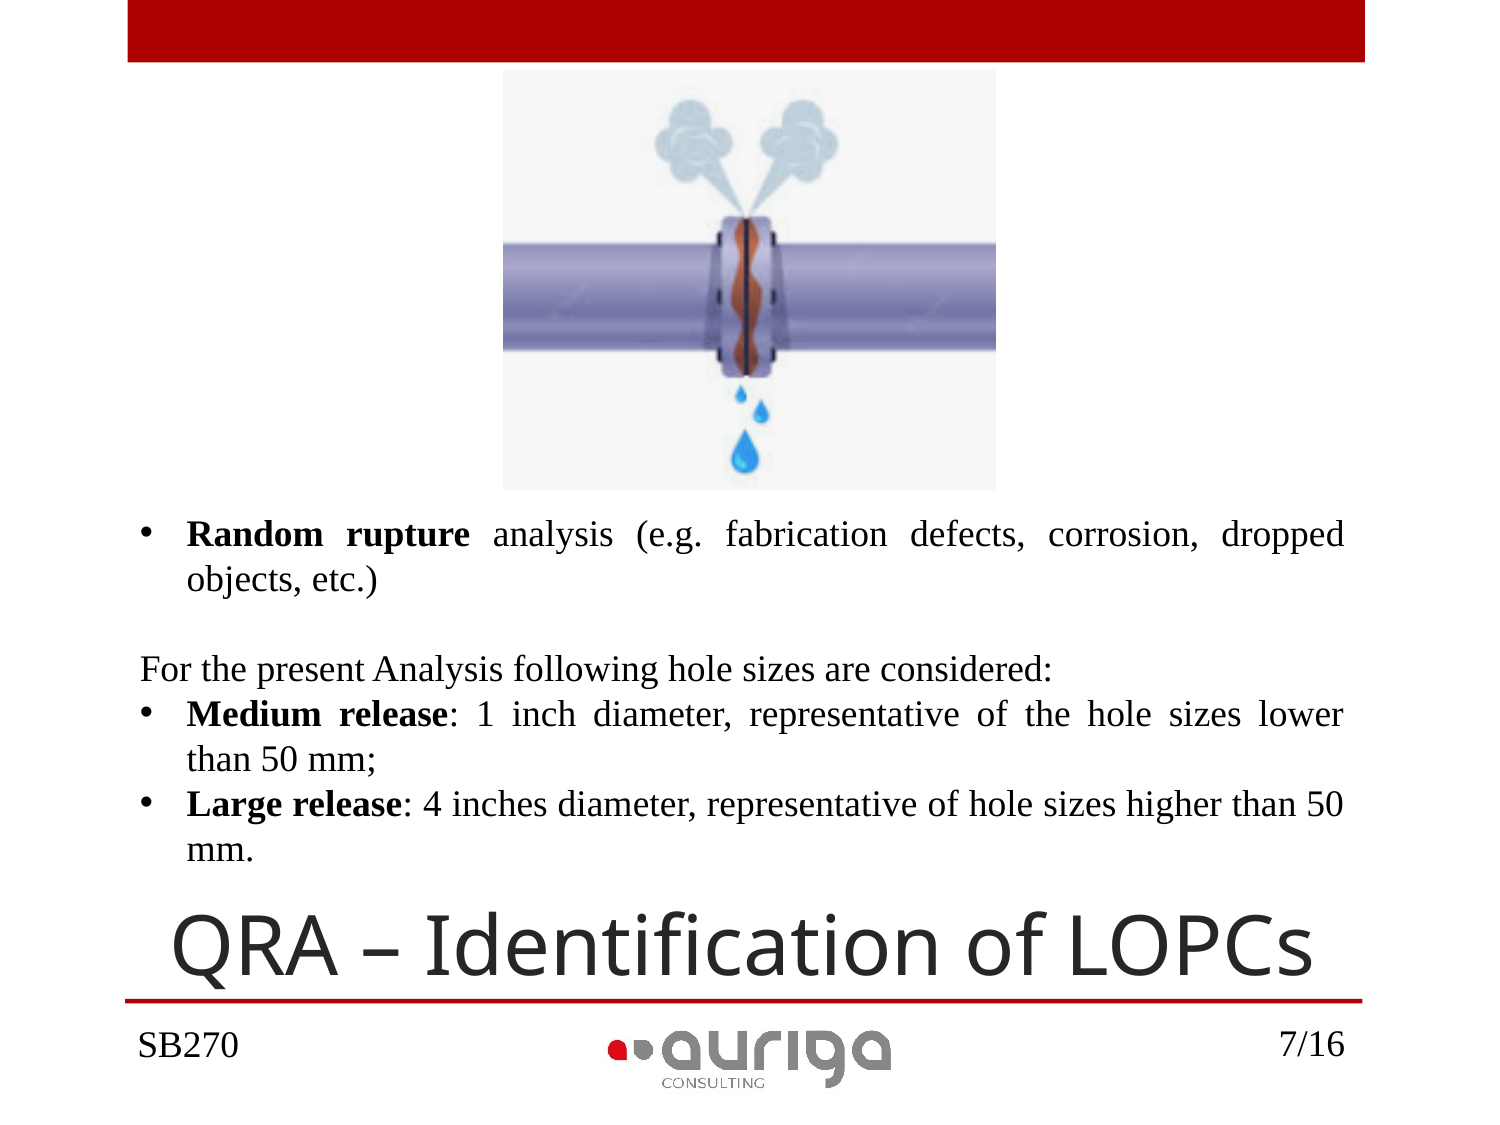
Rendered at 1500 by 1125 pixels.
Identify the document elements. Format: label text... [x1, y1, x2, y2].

picture [502, 69, 996, 491]
title QRA – Identification of LOPCs [125, 877, 1361, 1000]
picture [602, 1022, 898, 1095]
text_box Random rupture analysis (e.g. fabrication defects, corrosion, dropped objects, etc.) For the present Analysis following hole sizes are considered: Medium release: 1 inch diameter, representative of the hole sizes lower than 50 mm; Large release: 4 inches diameter, representative of hole sizes higher than 50 mm. [125, 501, 1361, 877]
